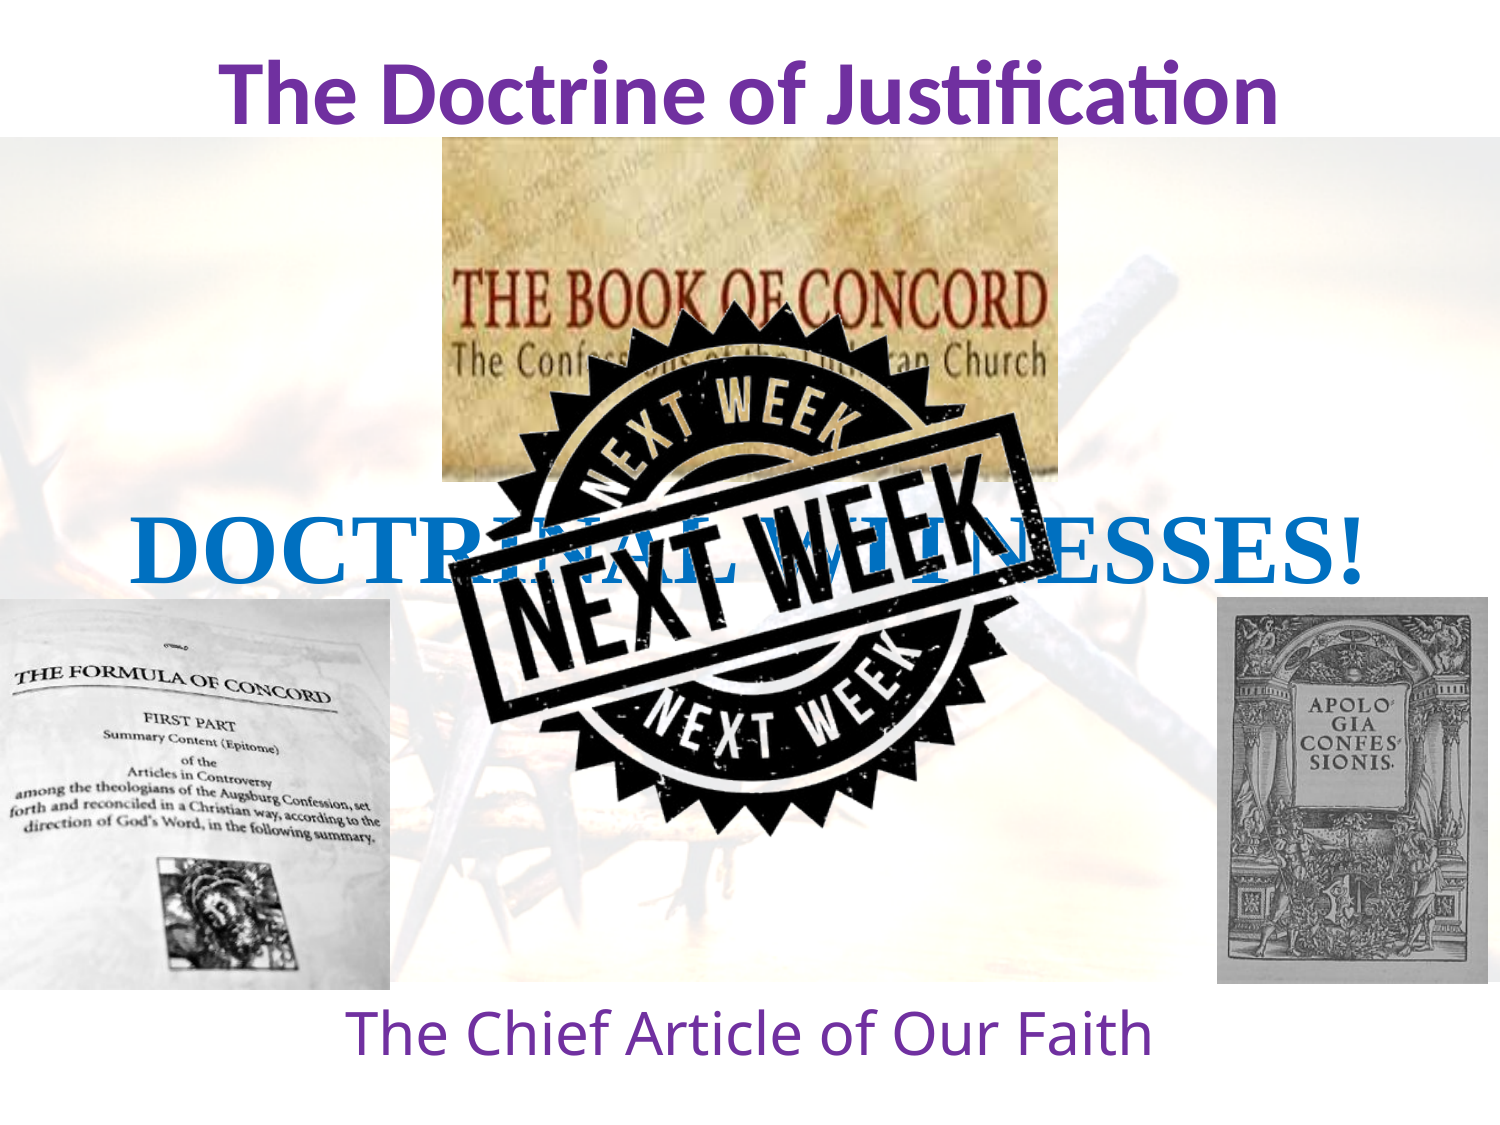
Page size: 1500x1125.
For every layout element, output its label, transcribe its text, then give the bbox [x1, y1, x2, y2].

picture [0, 137, 1500, 991]
subtitle The Chief Article of Our Faith [0, 989, 1500, 1075]
title The Doctrine of Justification [0, 24, 1500, 137]
